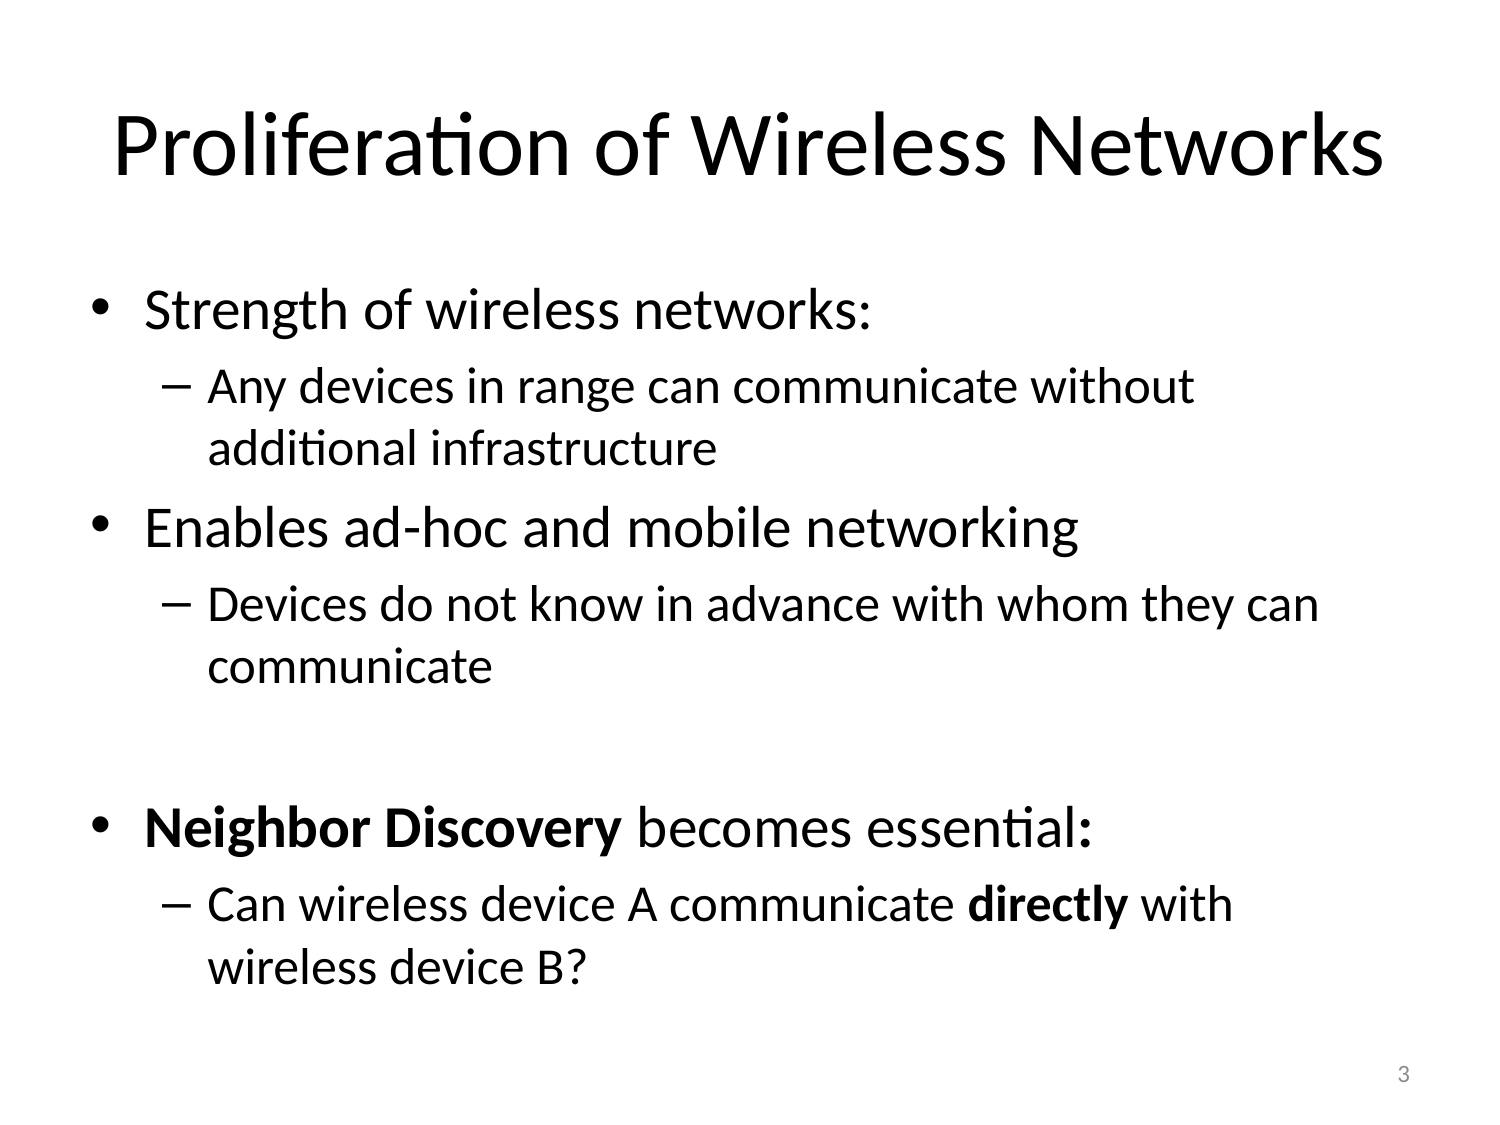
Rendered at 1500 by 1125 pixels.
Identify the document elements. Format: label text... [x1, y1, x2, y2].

slide_number 3 [1074, 1042, 1425, 1103]
list Strength of wireless networks: Any devices in range can communicate without additional infrastructure Enables ad-hoc and mobile networking Devices do not know in advance with whom they can communicate Neighbor Discovery becomes essential: Can wireless device A communicate directly with wireless device B? [75, 262, 1425, 1005]
title Proliferation of Wireless Networks [75, 45, 1425, 233]
